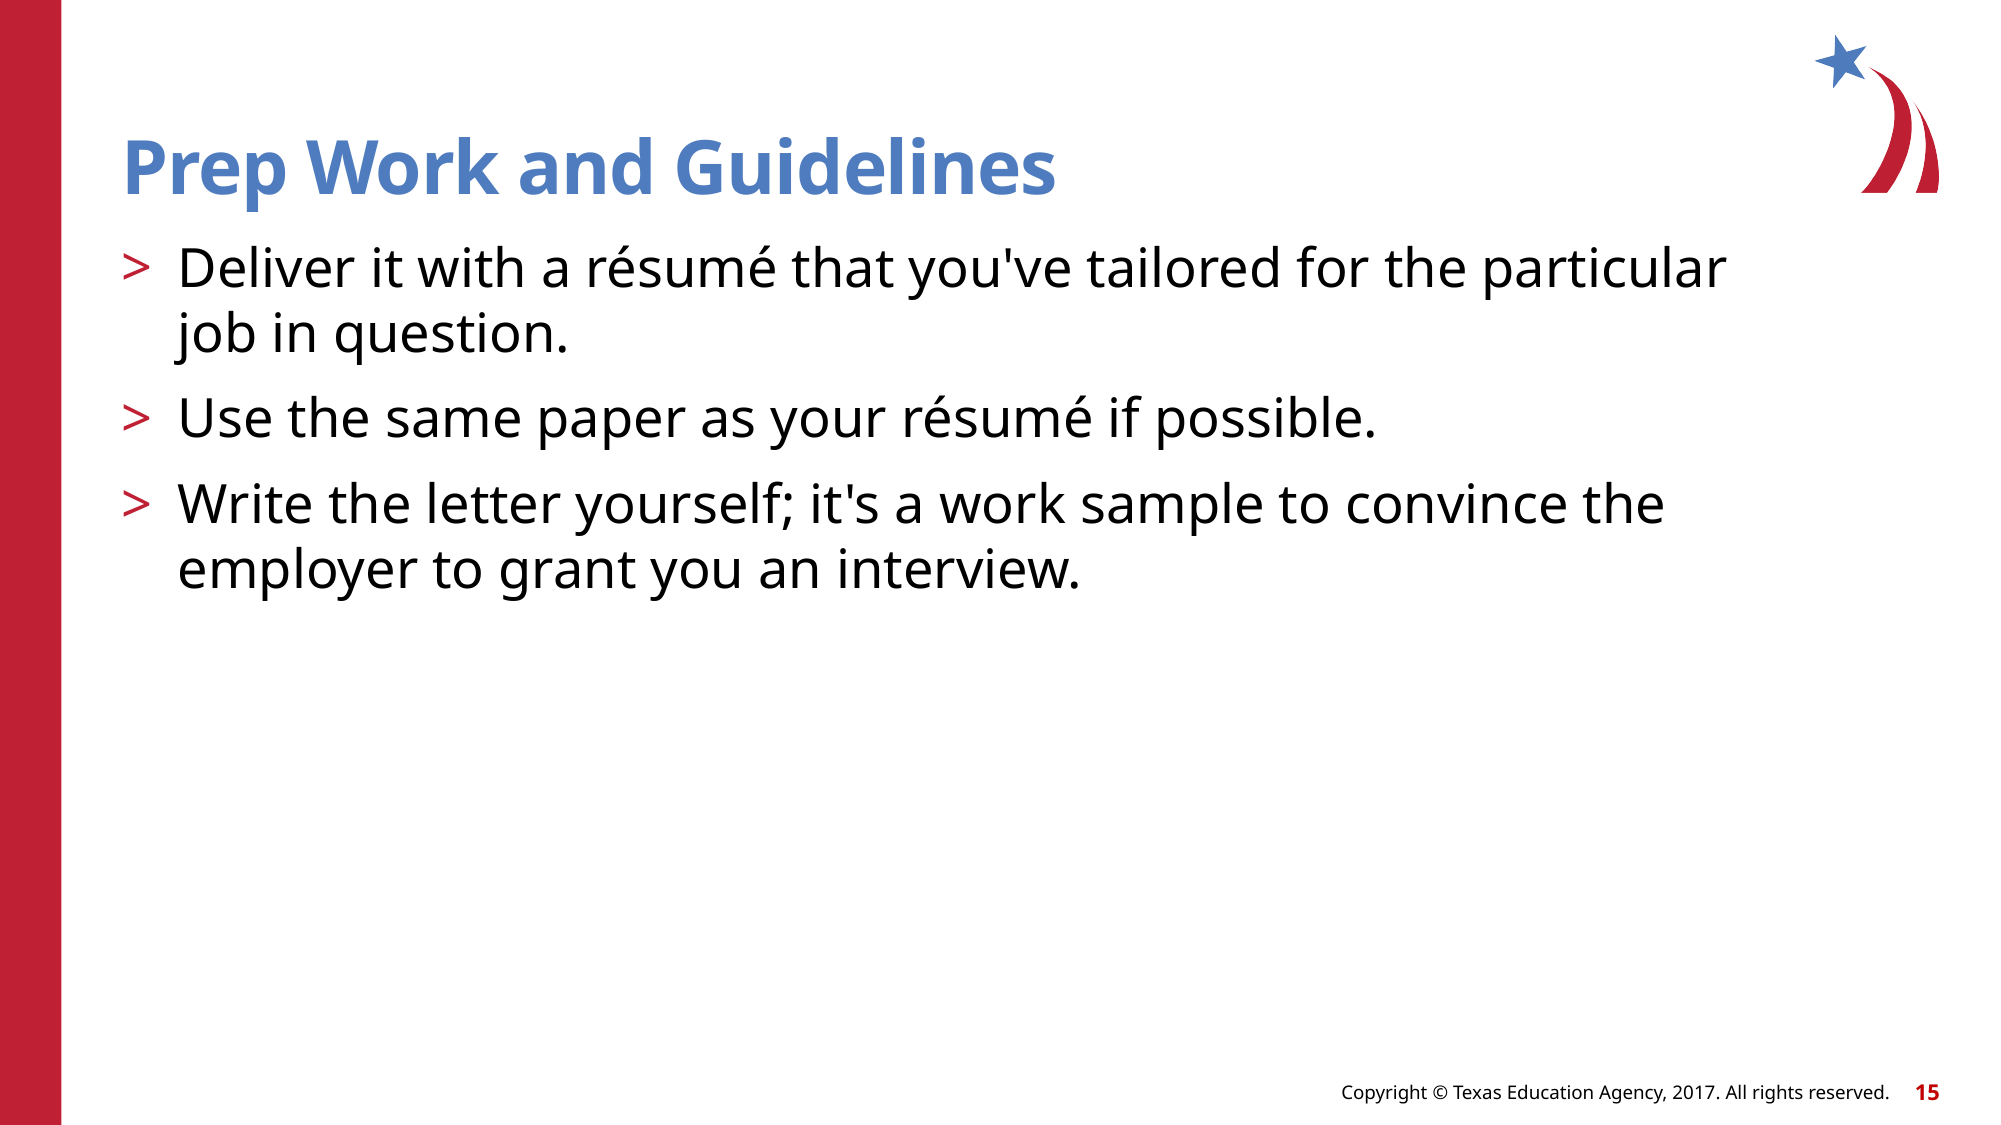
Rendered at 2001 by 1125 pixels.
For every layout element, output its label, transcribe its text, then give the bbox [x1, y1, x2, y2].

title Prep Work and Guidelines [121, 66, 1772, 211]
list Deliver it with a résumé that you've tailored for the particular job in question. Use the same paper as your résumé if possible. Write the letter yourself; it's a work sample to convince the employer to grant you an interview. [121, 233, 1772, 1010]
picture [1814, 34, 1939, 193]
